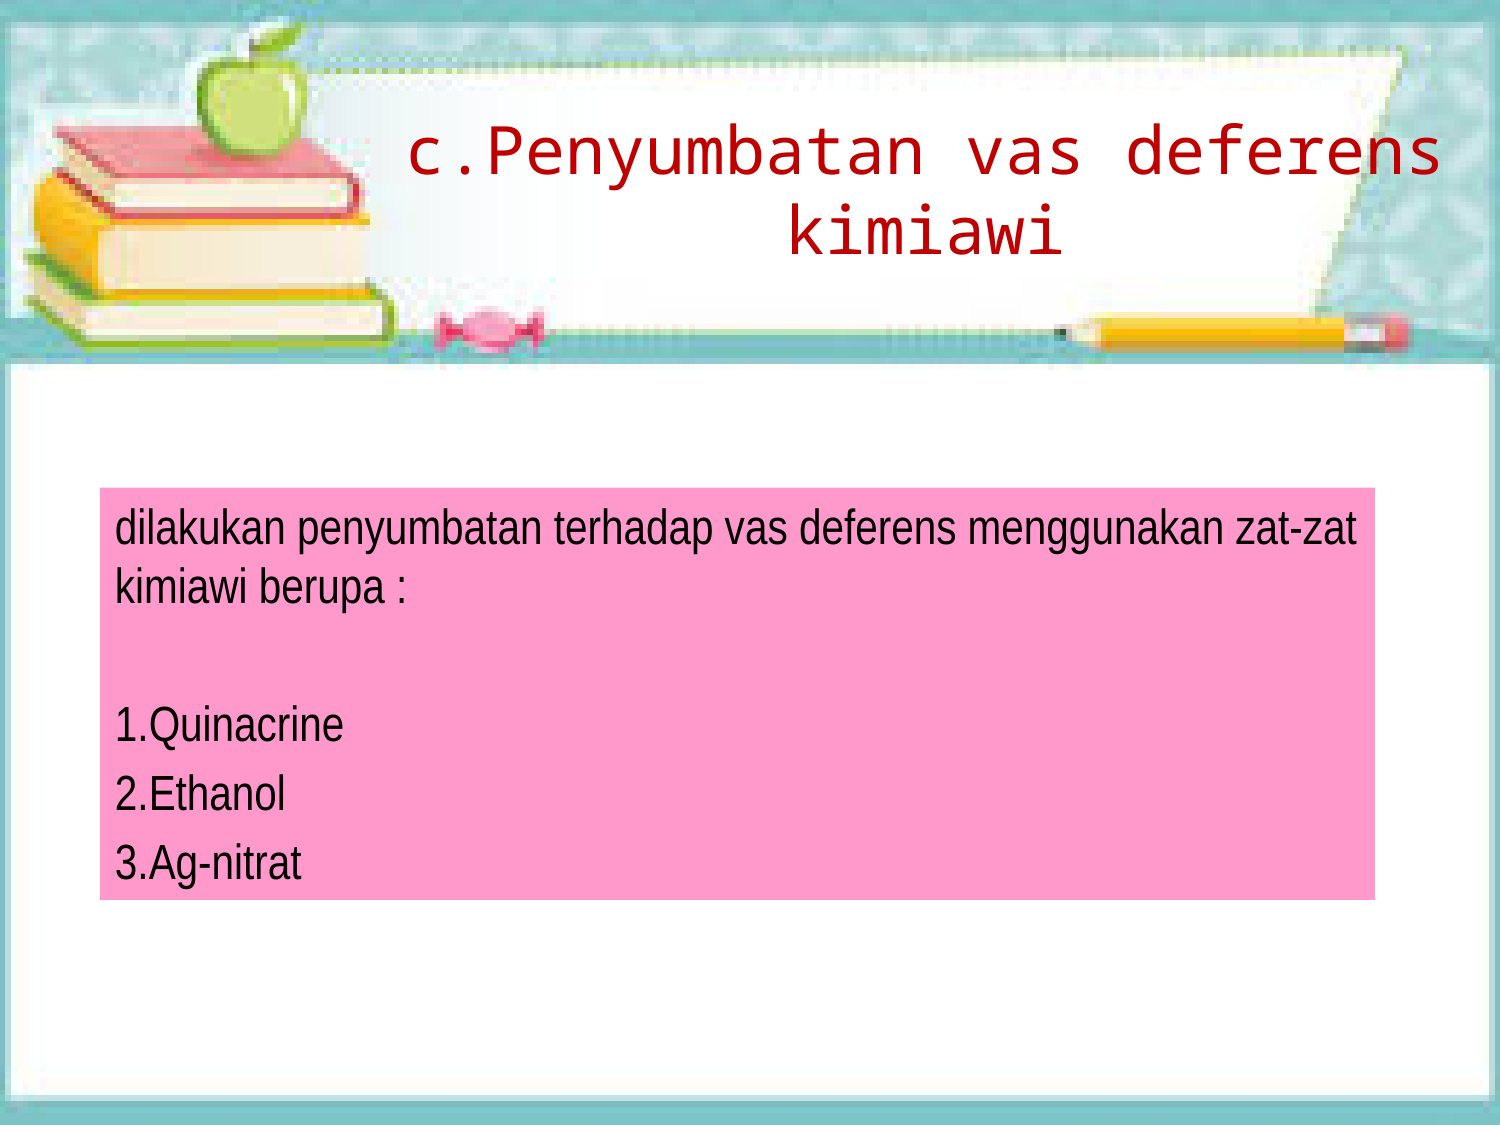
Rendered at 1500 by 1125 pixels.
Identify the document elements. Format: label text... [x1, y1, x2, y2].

list dilakukan penyumbatan terhadap vas deferens menggunakan zat-zat kimiawi berupa : 1.Quinacrine 2.Ethanol 3.Ag-nitrat [99, 487, 1375, 900]
title c.Penyumbatan vas deferens kimiawi [375, 87, 1475, 288]
picture [0, 0, 1500, 1125]
